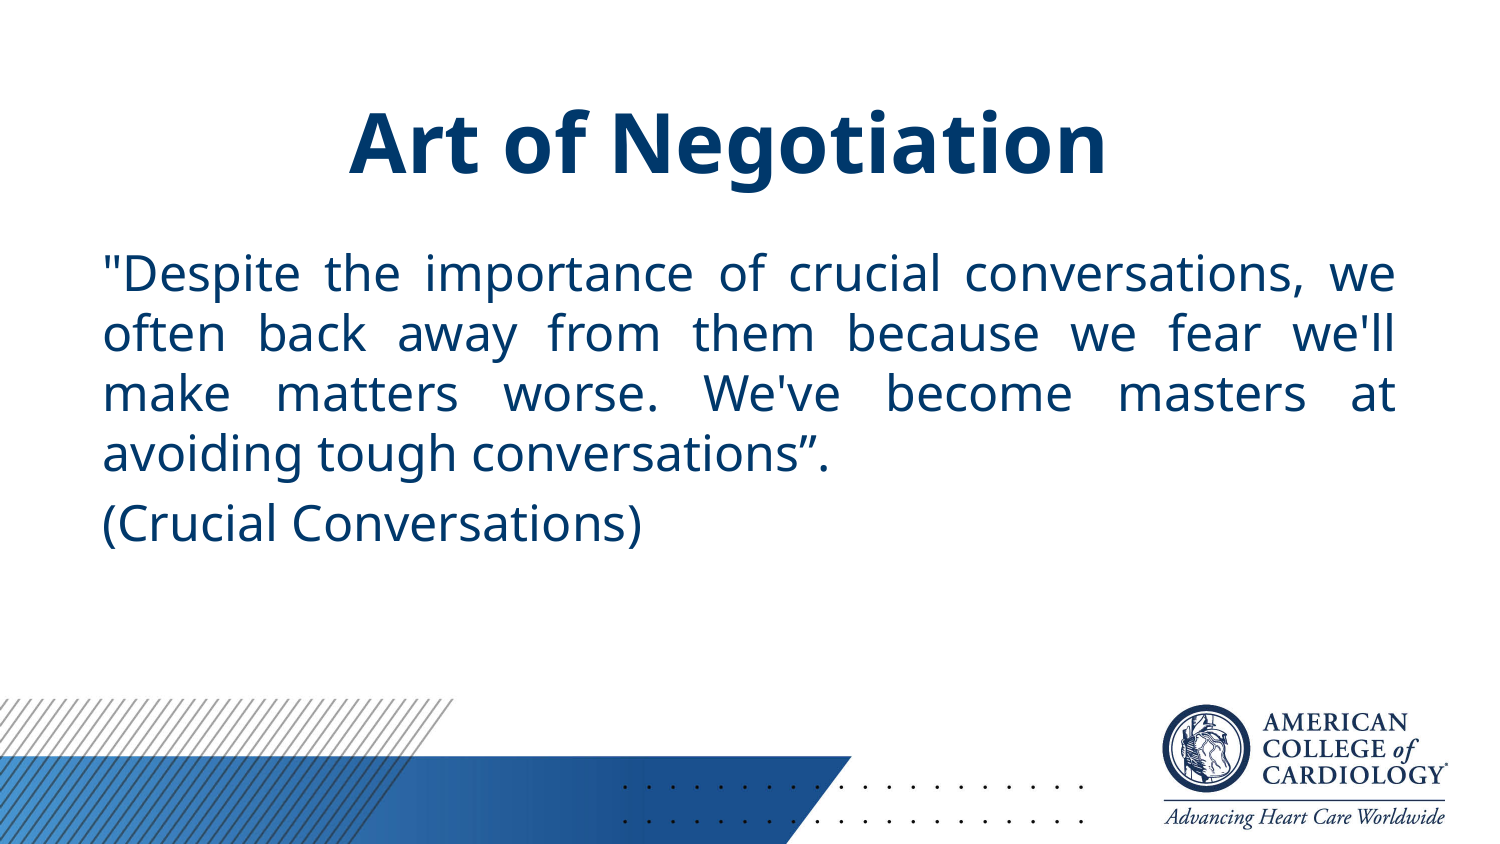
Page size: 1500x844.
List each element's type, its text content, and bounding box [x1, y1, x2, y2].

picture [0, 0, 1500, 844]
title Art of Negotiation [125, 84, 1357, 197]
list "Despite the importance of crucial conversations, we often back away from them because we fear we'll make matters worse. We've become masters at avoiding tough conversations”. (Crucial Conversations) [87, 234, 1413, 397]
